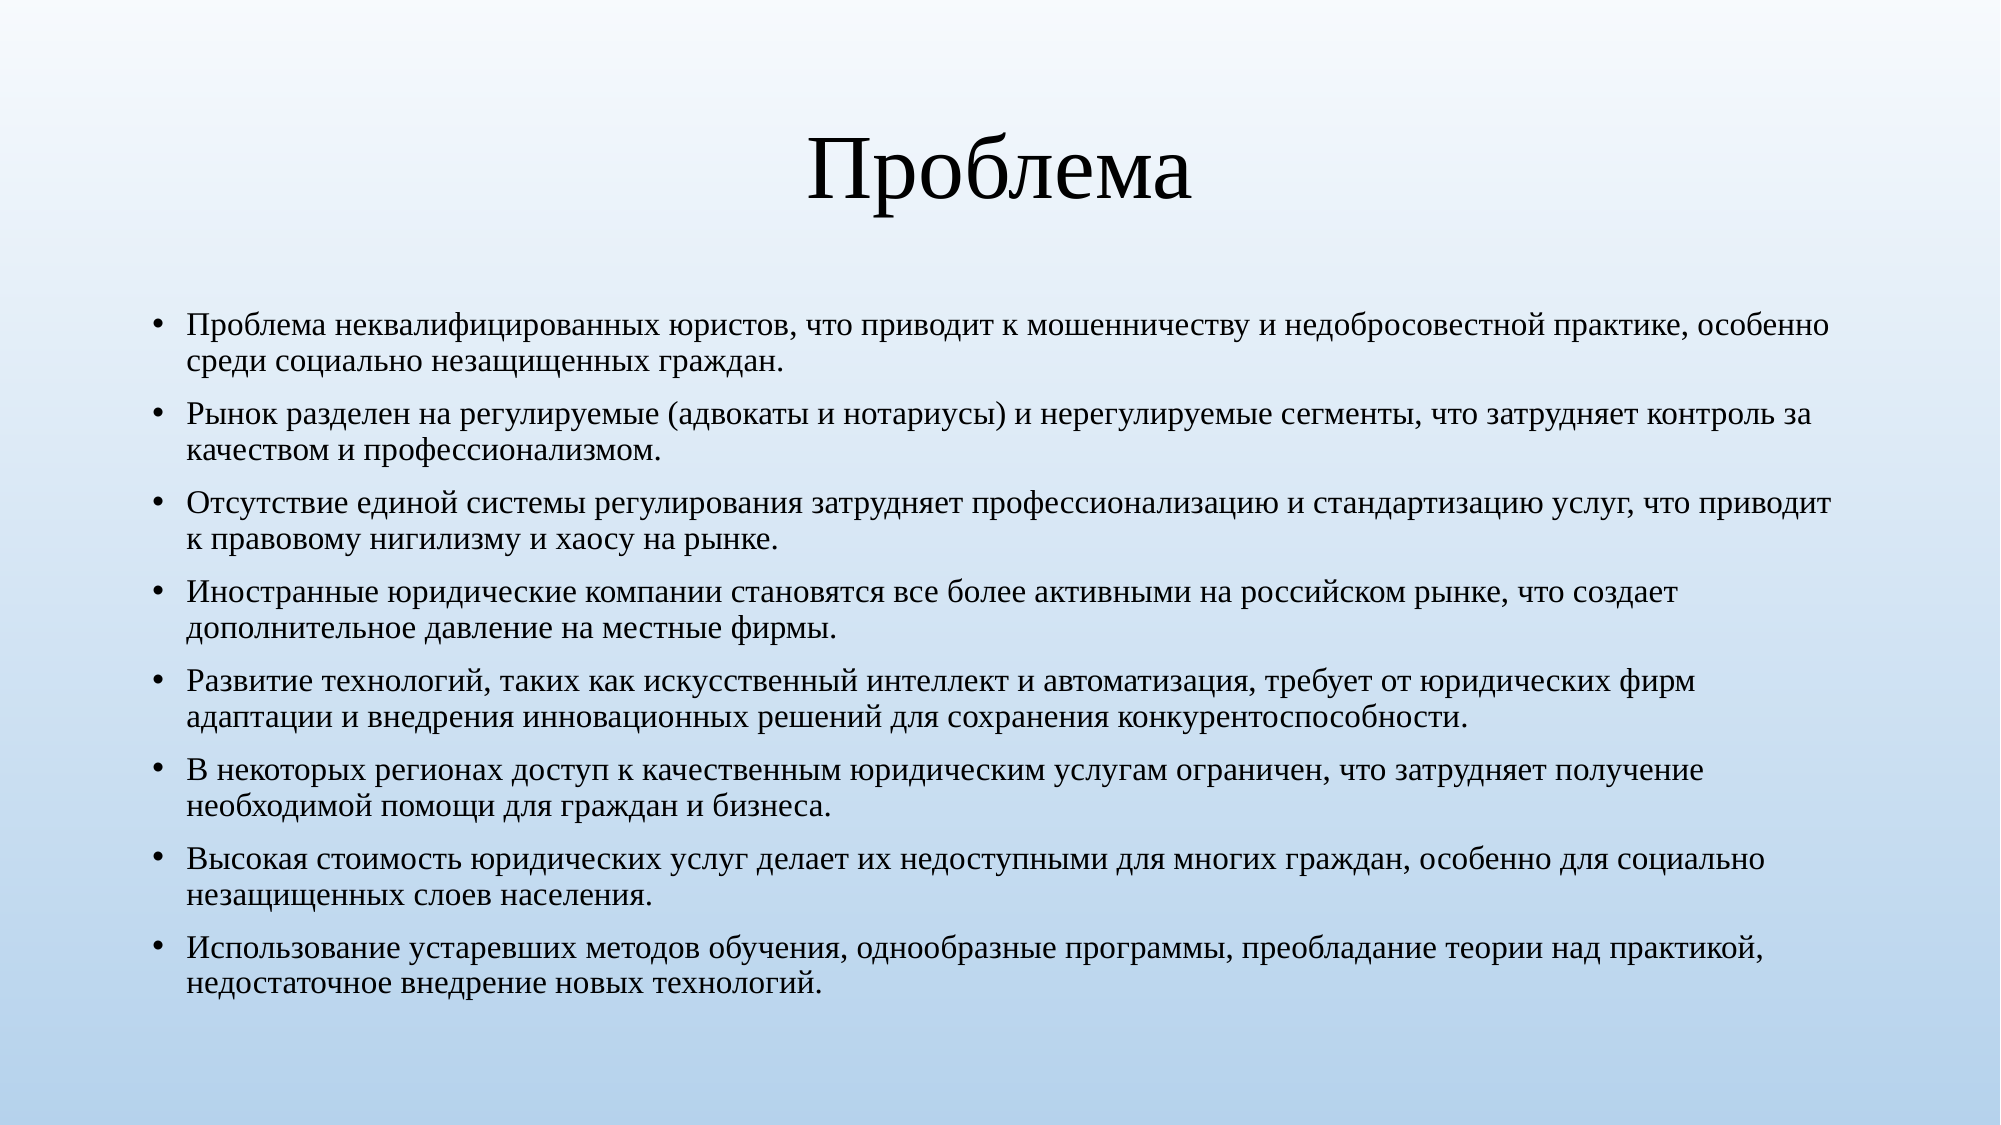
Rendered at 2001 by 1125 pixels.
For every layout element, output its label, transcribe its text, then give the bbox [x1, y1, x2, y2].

list Проблема неквалифицированных юристов, что приводит к мошенничеству и недобросовестной практике, особенно среди социально незащищенных граждан. Рынок разделен на регулируемые (адвокаты и нотариусы) и нерегулируемые сегменты, что затрудняет контроль за качеством и профессионализмом. Отсутствие единой системы регулирования затрудняет профессионализацию и стандартизацию услуг, что приводит к правовому нигилизму и хаосу на рынке. Иностранные юридические компании становятся все более активными на российском рынке, что создает дополнительное давление на местные фирмы. Развитие технологий, таких как искусственный интеллект и автоматизация, требует от юридических фирм адаптации и внедрения инновационных решений для сохранения конкурентоспособности. В некоторых регионах доступ к качественным юридическим услугам ограничен, что затрудняет получение необходимой помощи для граждан и бизнеса. Высокая стоимость юридических услуг делает их недоступными для многих граждан, особенно для социально незащищенных слоев населения. Использование устаревших методов обучения, однообразные программы, преобладание теории над практикой, недостаточное внедрение новых технологий. [137, 299, 1863, 1014]
title Проблема [137, 59, 1863, 278]
